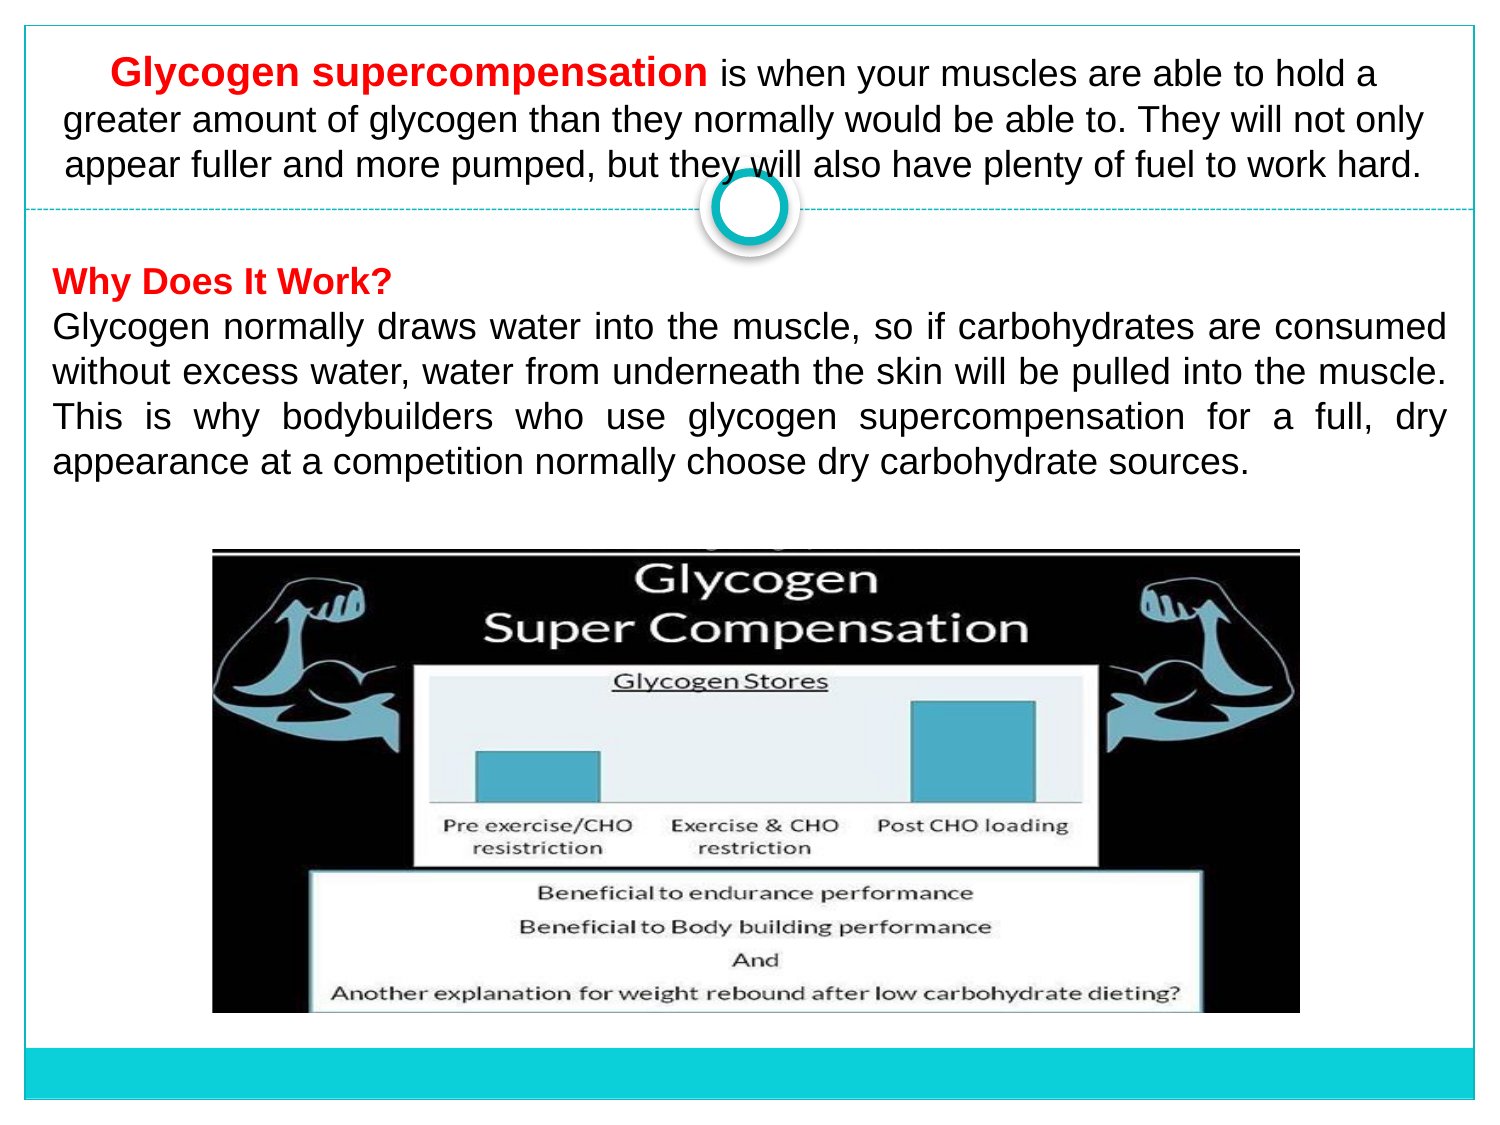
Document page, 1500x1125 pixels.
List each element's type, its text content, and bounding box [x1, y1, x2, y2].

picture [212, 549, 1301, 1013]
text_box Glycogen supercompensation is when your muscles are able to hold a greater amount of glycogen than they normally would be able to. They will not only appear fuller and more pumped, but they will also have plenty of fuel to work hard. [37, 37, 1450, 193]
text_box Why Does It Work? Glycogen normally draws water into the muscle, so if carbohydrates are consumed without excess water, water from underneath the skin will be pulled into the muscle. This is why bodybuilders who use glycogen supercompensation for a full, dry appearance at a competition normally choose dry carbohydrate sources. [37, 249, 1463, 490]
